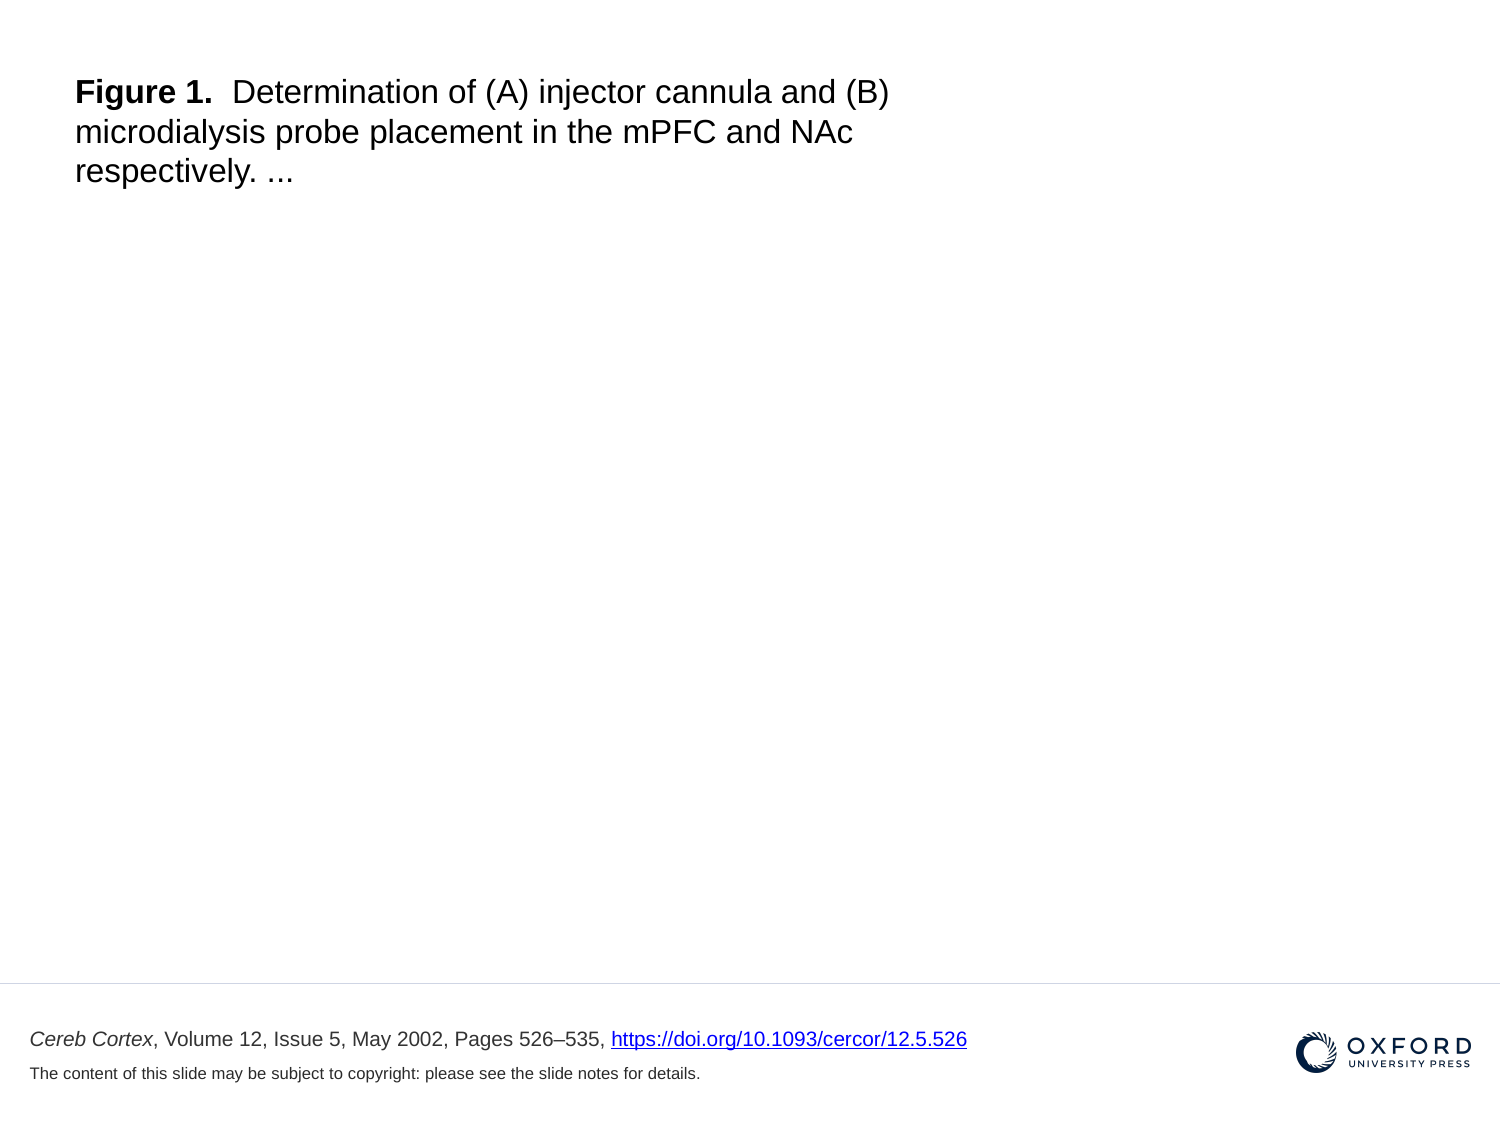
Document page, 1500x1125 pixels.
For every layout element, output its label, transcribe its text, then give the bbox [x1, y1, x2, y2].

picture [1296, 1032, 1471, 1073]
footer Cereb Cortex, Volume 12, Issue 5, May 2002, Pages 526–535, https://doi.org/10.1093/cercor/12.5.526 The content of this slide may be subject to copyright: please see the slide notes for details. [0, 983, 1260, 1125]
title Figure 1. Determination of (A) injector cannula and (B) microdialysis probe placement in the mPFC and NAc respectively. ... [75, 69, 1078, 171]
